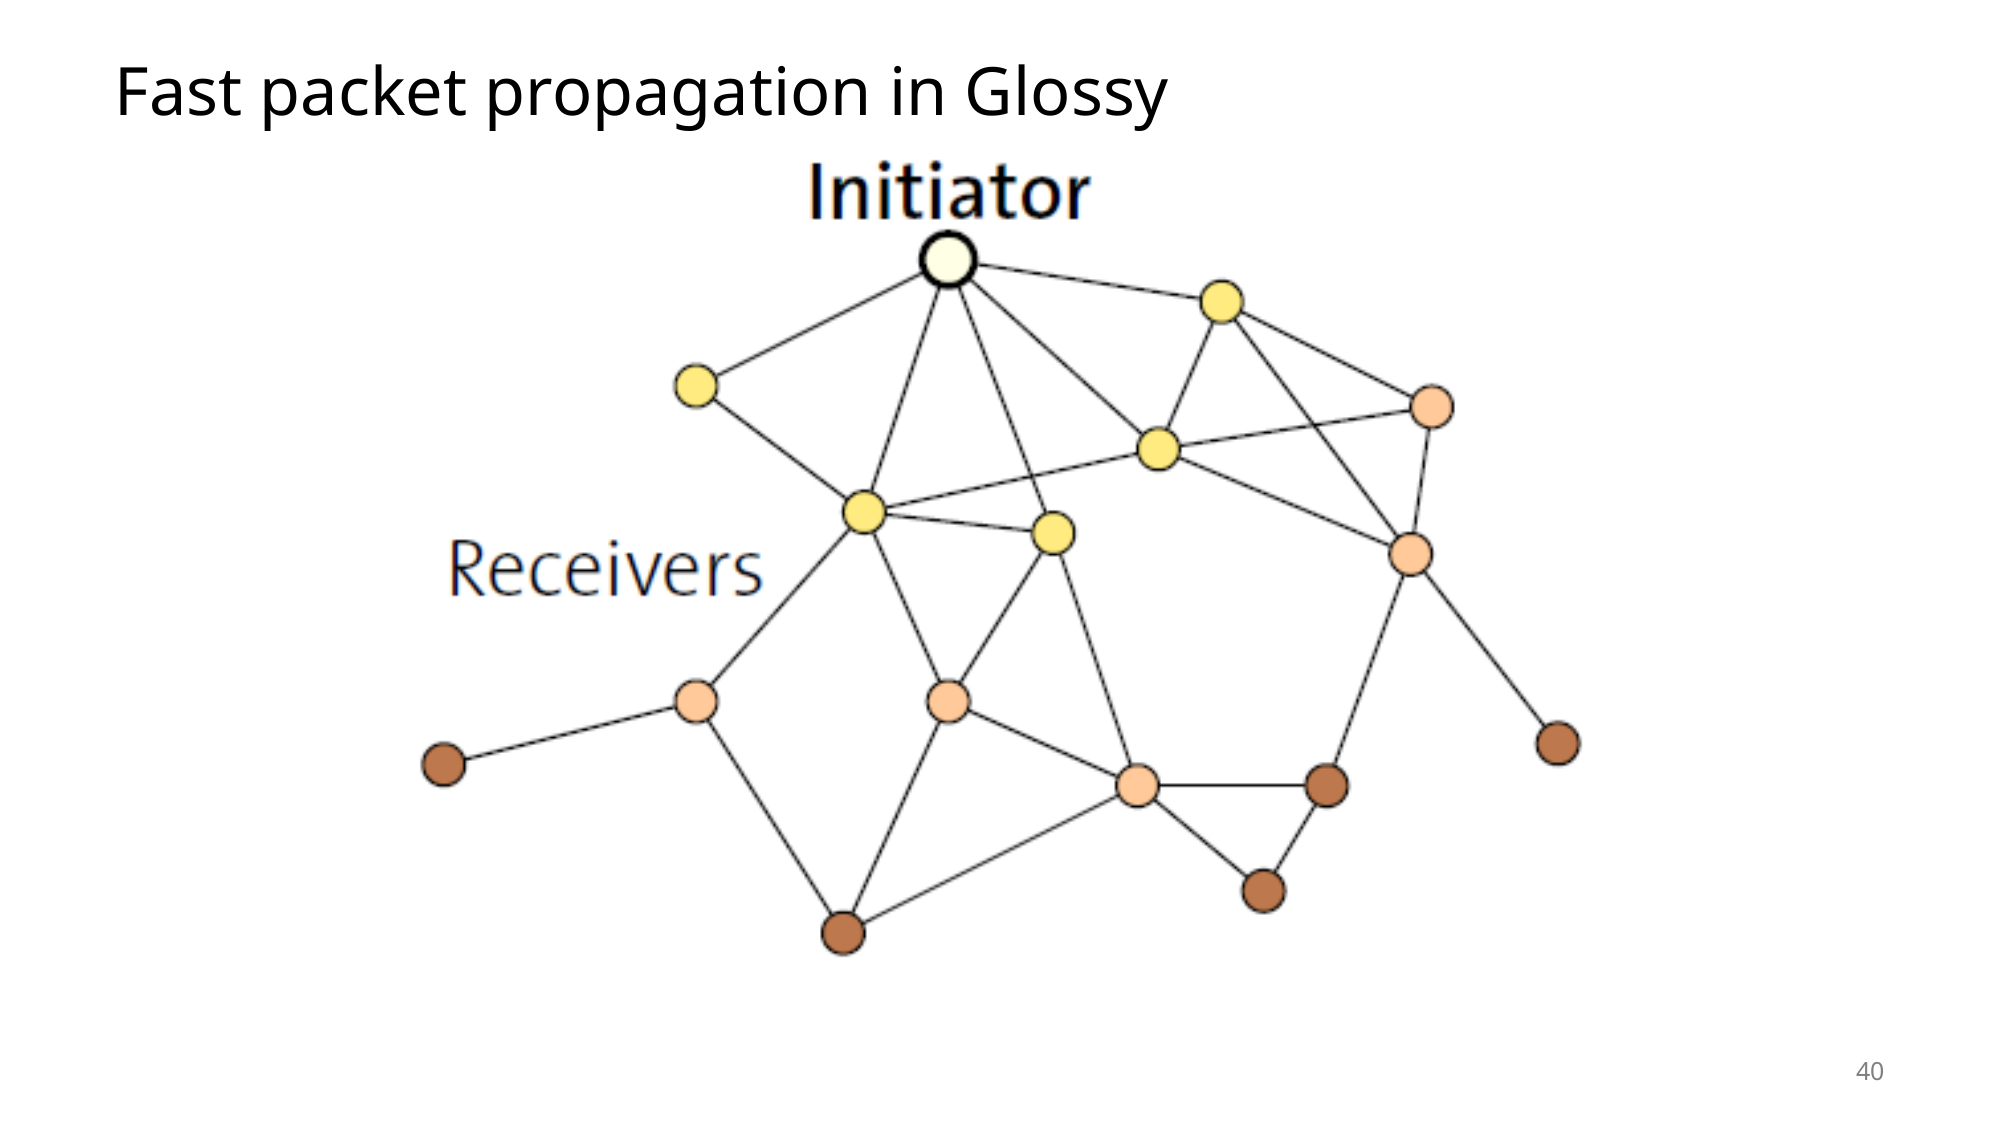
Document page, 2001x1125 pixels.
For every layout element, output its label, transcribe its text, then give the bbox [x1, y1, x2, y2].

slide_number 40 [1749, 1042, 1900, 1103]
title Fast packet propagation in Glossy [99, 37, 1900, 150]
picture [409, 149, 1590, 968]
